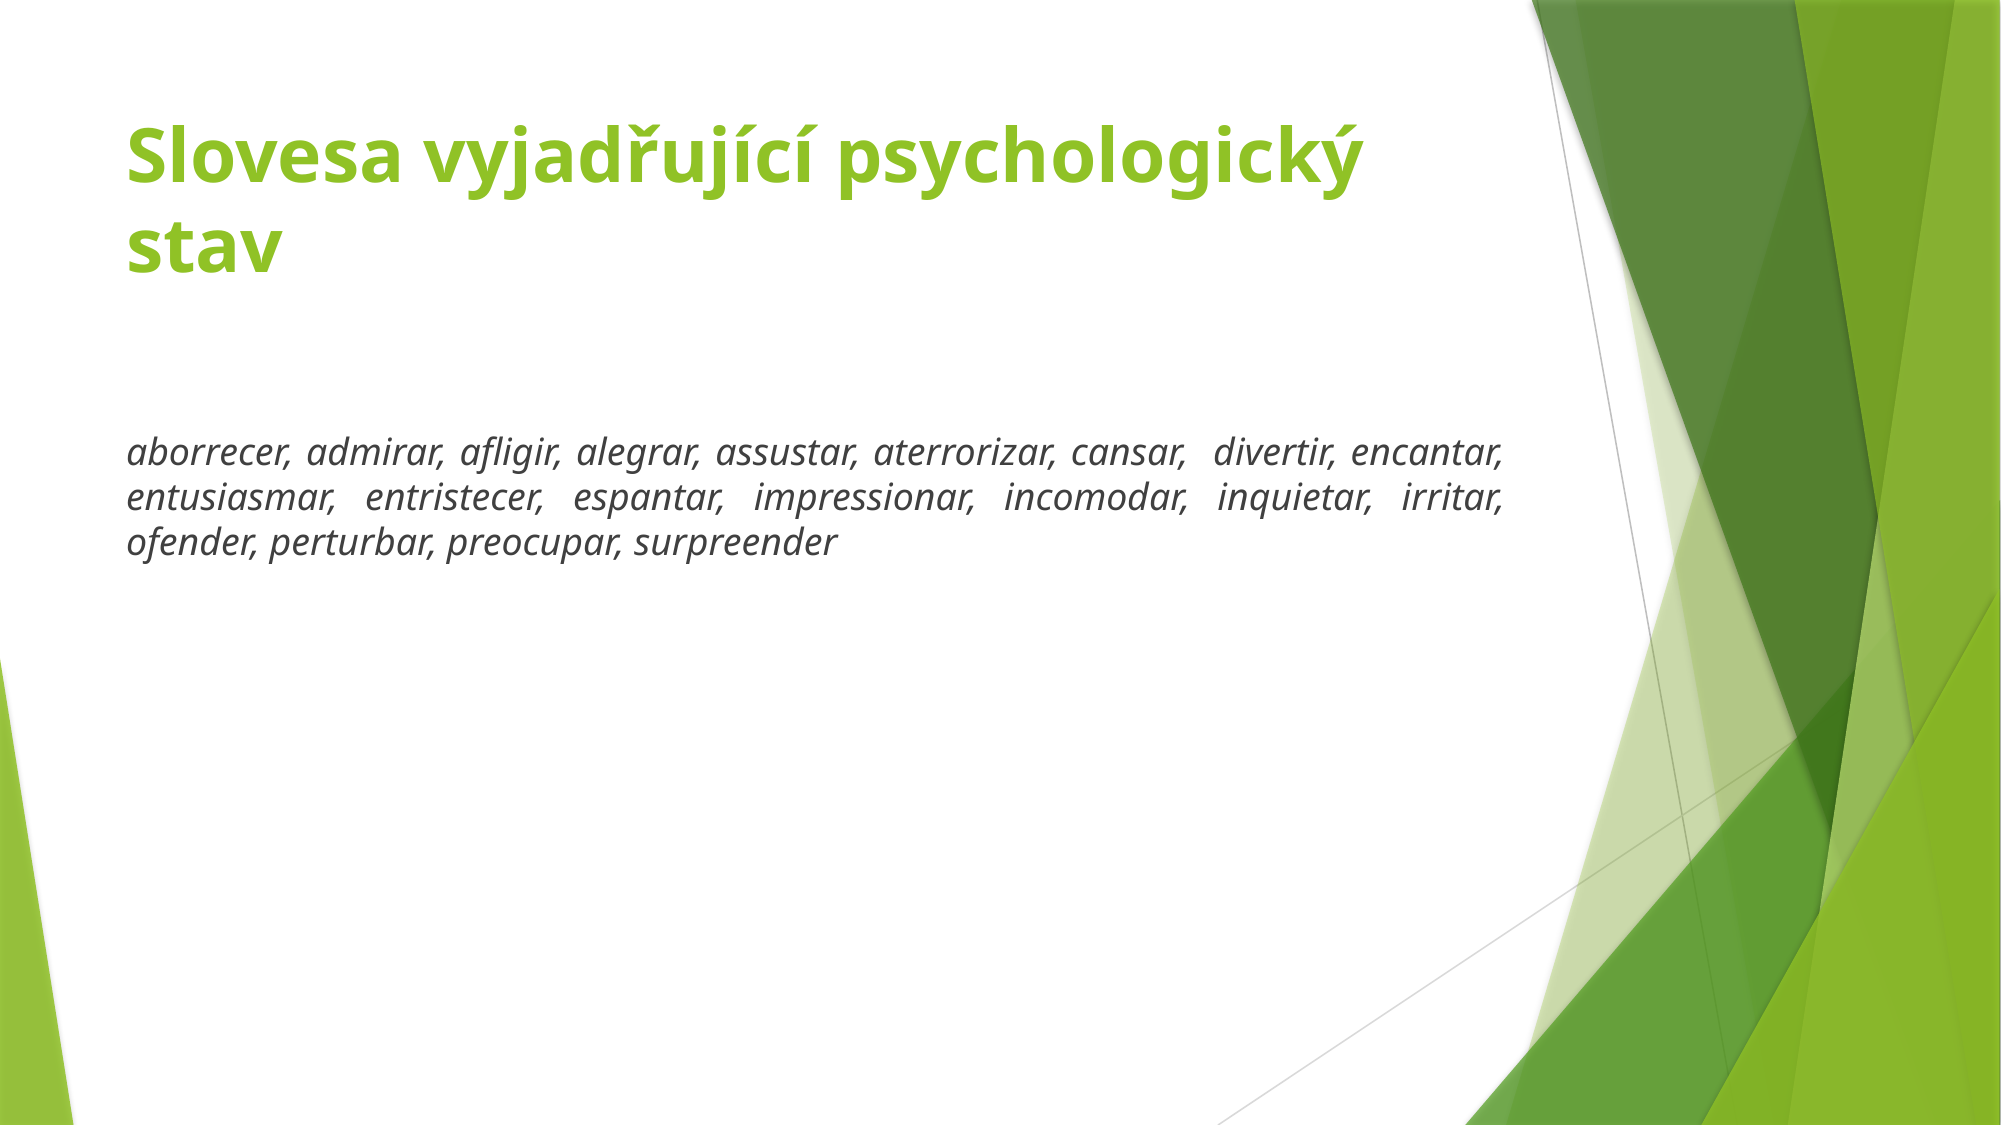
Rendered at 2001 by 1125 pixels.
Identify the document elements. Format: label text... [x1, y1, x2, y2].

list aborrecer, admirar, afligir, alegrar, assustar, aterrorizar, cansar, divertir, encantar, entusiasmar, entristecer, espantar, impressionar, incomodar, inquietar, irritar, ofender, perturbar, preocupar, surpreender [111, 354, 1522, 992]
title Slovesa vyjadřující psychologický stav [111, 99, 1522, 317]
